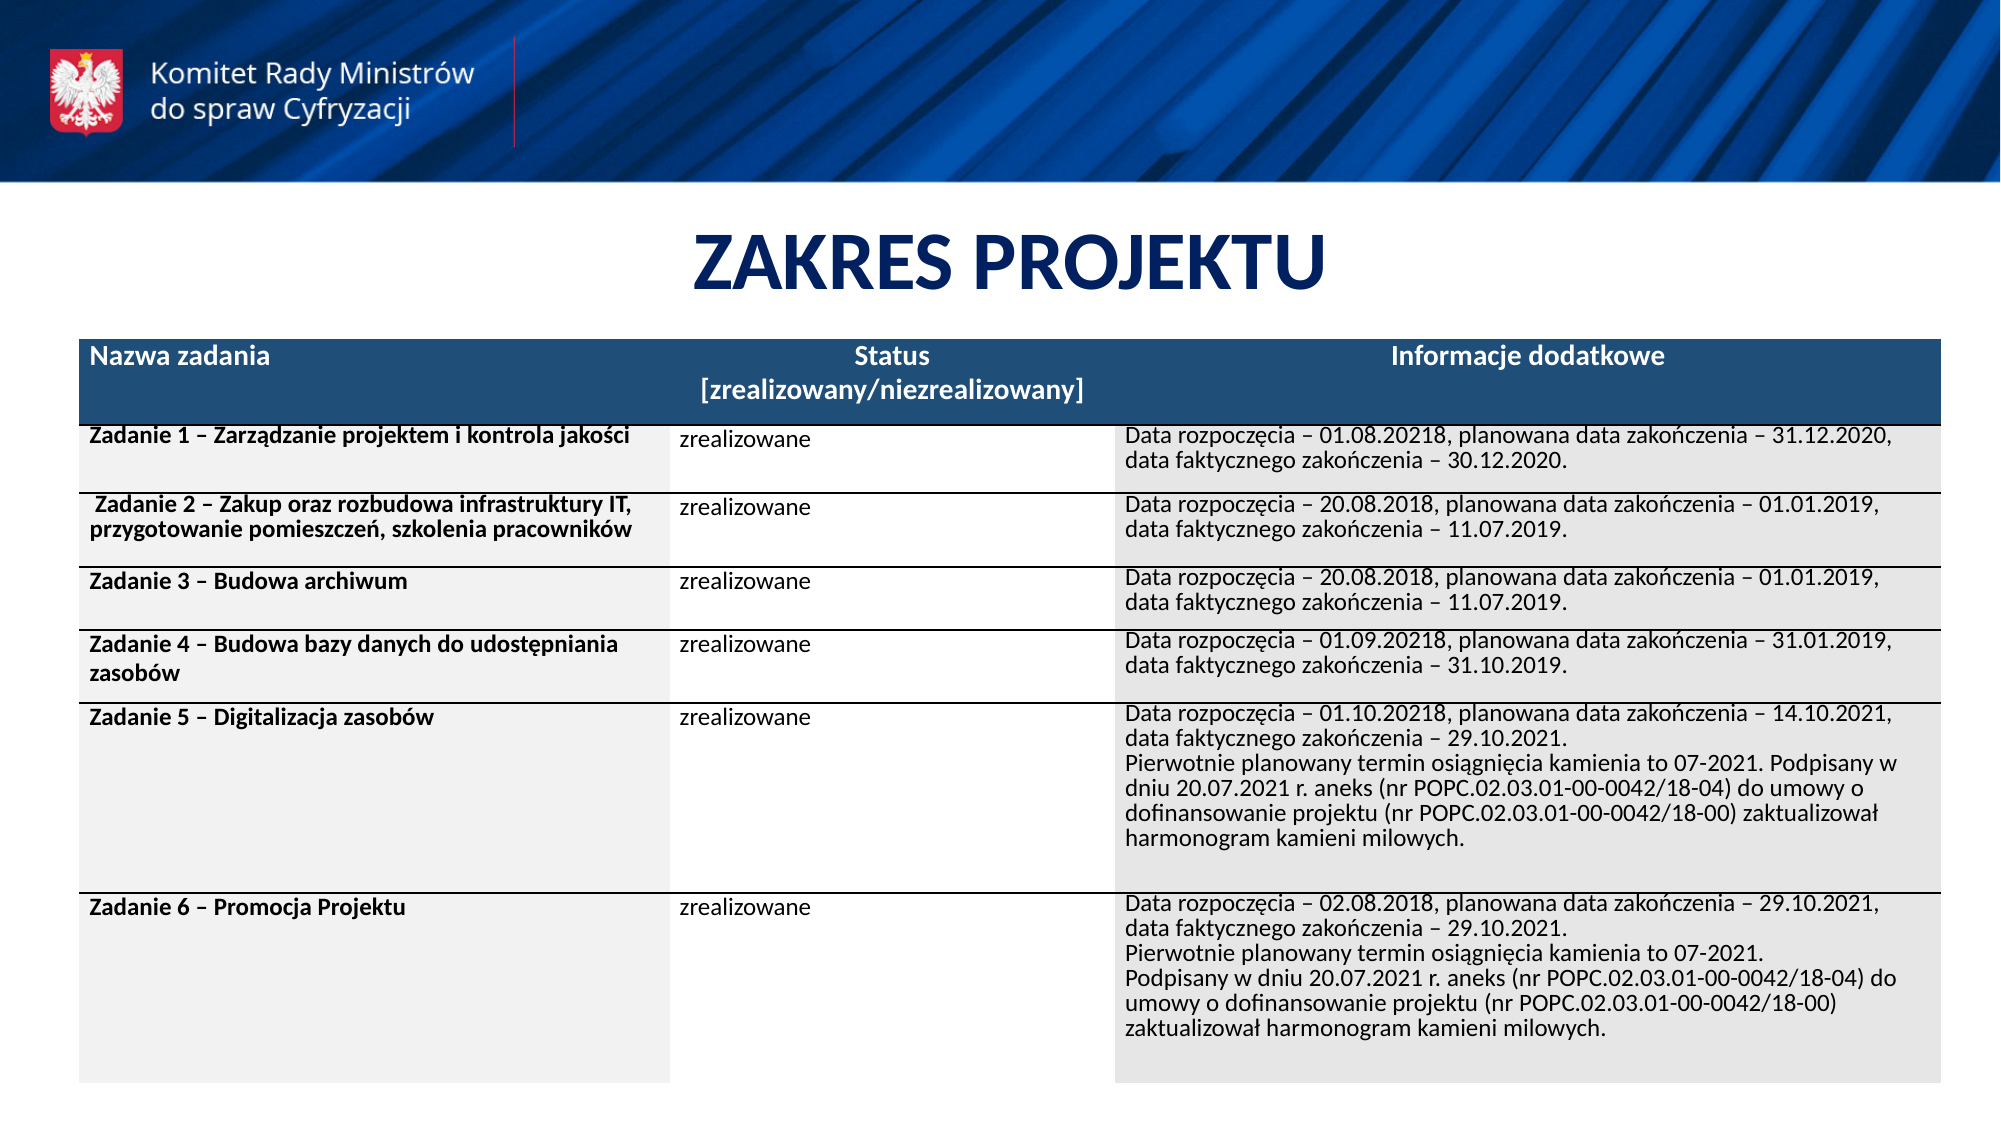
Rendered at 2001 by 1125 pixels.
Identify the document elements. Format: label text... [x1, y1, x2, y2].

table_cell Zadanie 6 – Promocja Projektu [79, 894, 670, 1083]
table_cell zrealizowane [670, 494, 1115, 566]
text_box ZAKRES PROJEKTU [10, 198, 2000, 322]
table_cell Zadanie 2 – Zakup oraz rozbudowa infrastruktury IT, przygotowanie pomieszczeń, szkolenia pracowników [79, 494, 670, 566]
table_cell zrealizowane [670, 426, 1115, 492]
table_cell zrealizowane [670, 568, 1115, 629]
table_cell Data rozpoczęcia – 01.10.20218, planowana data zakończenia – 14.10.2021, data faktycznego zakończenia – 29.10.2021. Pierwotnie planowany termin osiągnięcia kamienia to 07-2021. Podpisany w dniu 20.07.2021 r. aneks (nr POPC.02.03.01-00-0042/18-04) do umowy o dofinansowanie projektu (nr POPC.02.03.01-00-0042/18-00) zaktualizował harmonogram kamieni milowych. [1115, 704, 1941, 892]
table_cell Data rozpoczęcia – 02.08.2018, planowana data zakończenia – 29.10.2021, data faktycznego zakończenia – 29.10.2021. Pierwotnie planowany termin osiągnięcia kamienia to 07-2021. Podpisany w dniu 20.07.2021 r. aneks (nr POPC.02.03.01-00-0042/18-04) do umowy o dofinansowanie projektu (nr POPC.02.03.01-00-0042/18-00) zaktualizował harmonogram kamieni milowych. [1115, 894, 1941, 1083]
table_cell Data rozpoczęcia – 20.08.2018, planowana data zakończenia – 01.01.2019, data faktycznego zakończenia – 11.07.2019. [1115, 568, 1941, 629]
table_cell zrealizowane [670, 894, 1115, 1083]
table_cell Zadanie 4 – Budowa bazy danych do udostępniania zasobów [79, 631, 670, 702]
table_cell zrealizowane [670, 704, 1115, 892]
table_cell Zadanie 5 – Digitalizacja zasobów [79, 704, 670, 892]
table_cell Zadanie 1 – Zarządzanie projektem i kontrola jakości [79, 426, 670, 492]
picture [0, 0, 2001, 1125]
table_cell zrealizowane [670, 631, 1115, 702]
table_header Status [zrealizowany/niezrealizowany] [670, 339, 1115, 424]
table_header Nazwa zadania [79, 339, 670, 424]
table_cell Zadanie 3 – Budowa archiwum [79, 568, 670, 629]
table_cell Data rozpoczęcia – 01.09.20218, planowana data zakończenia – 31.01.2019, data faktycznego zakończenia – 31.10.2019. [1115, 631, 1941, 702]
table_header Informacje dodatkowe [1115, 339, 1941, 424]
table_cell Data rozpoczęcia – 01.08.20218, planowana data zakończenia – 31.12.2020, data faktycznego zakończenia – 30.12.2020. [1115, 426, 1941, 492]
table_cell Data rozpoczęcia – 20.08.2018, planowana data zakończenia – 01.01.2019, data faktycznego zakończenia – 11.07.2019. [1115, 494, 1941, 566]
